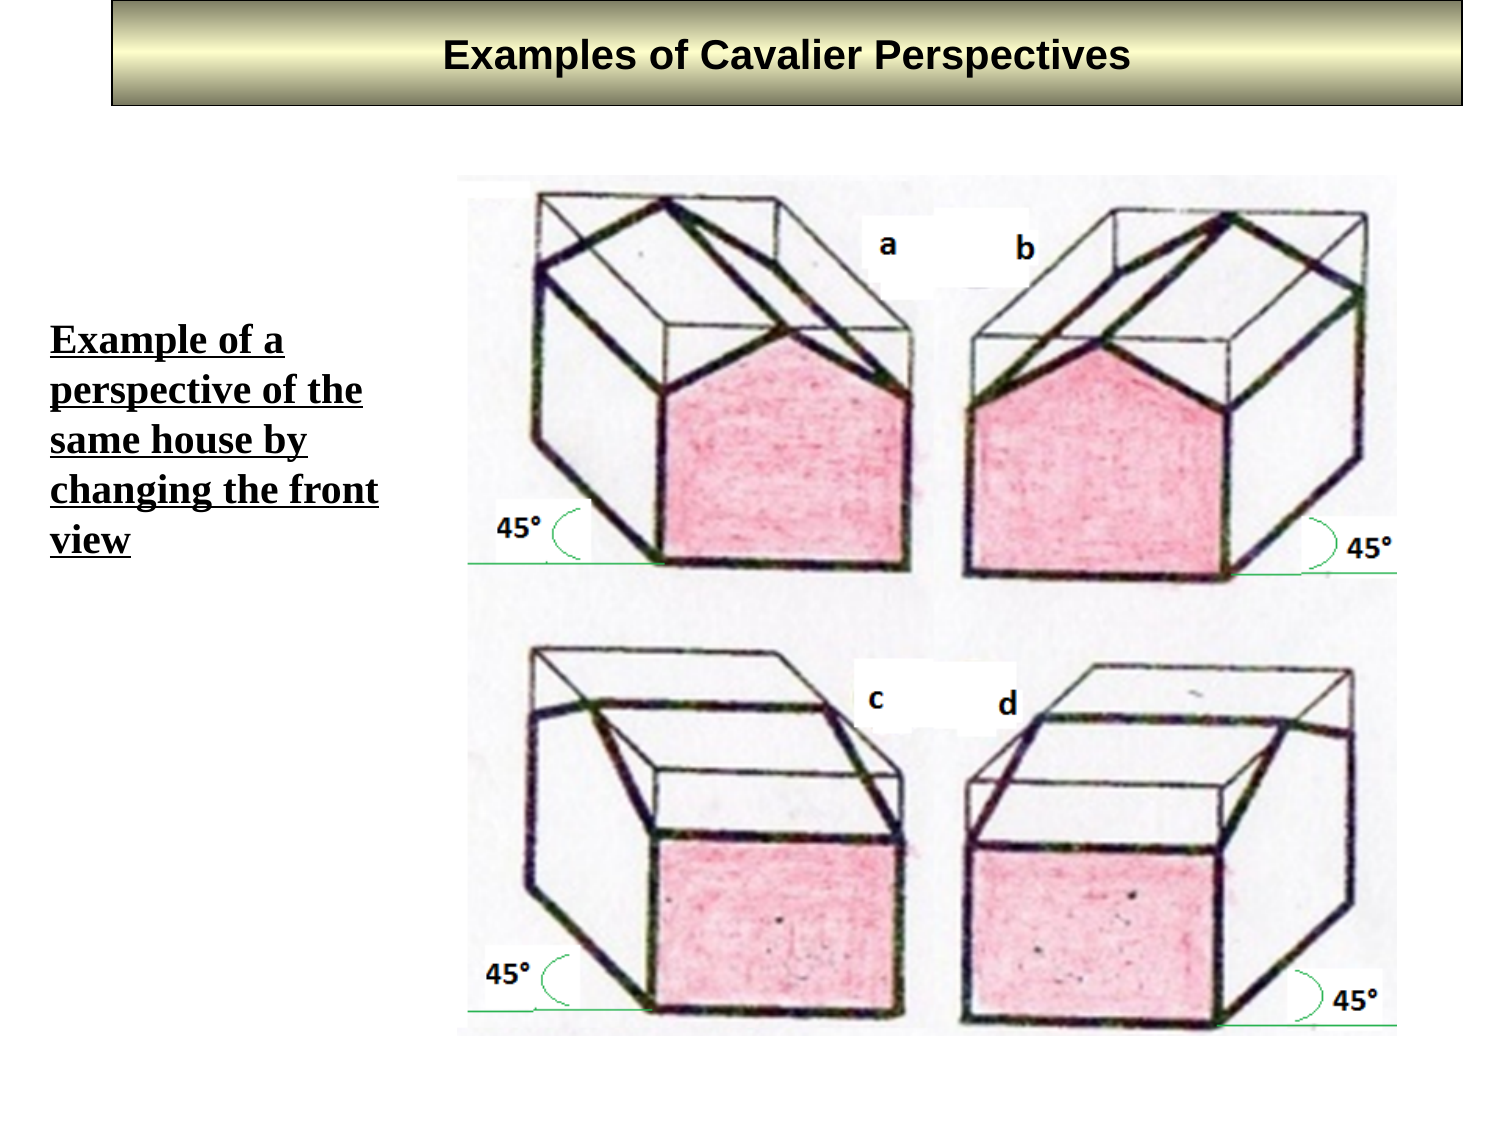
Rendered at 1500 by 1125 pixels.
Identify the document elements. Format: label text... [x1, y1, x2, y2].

text_box Examples of Cavalier Perspectives [112, 0, 1463, 106]
picture [456, 175, 1397, 1036]
text_box Example of a perspective of the same house by changing the front view [35, 304, 411, 570]
